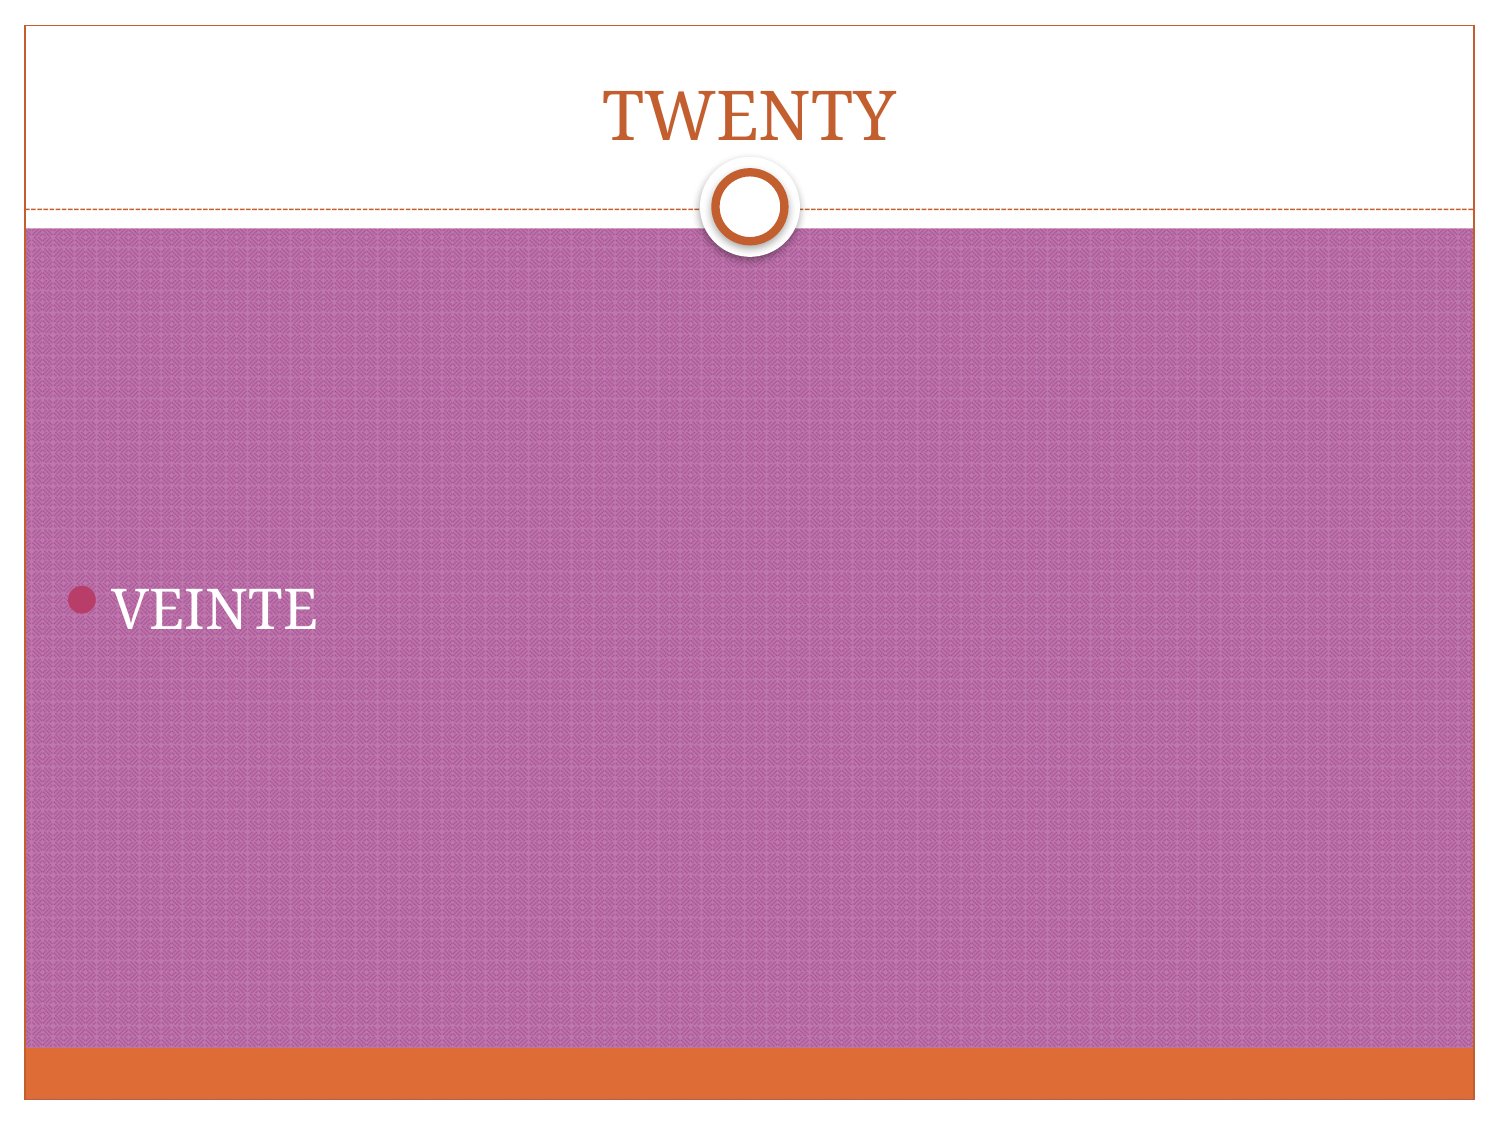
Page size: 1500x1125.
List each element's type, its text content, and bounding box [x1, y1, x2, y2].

title TWENTY [49, 37, 1450, 162]
list VEINTE [49, 250, 1445, 1001]
